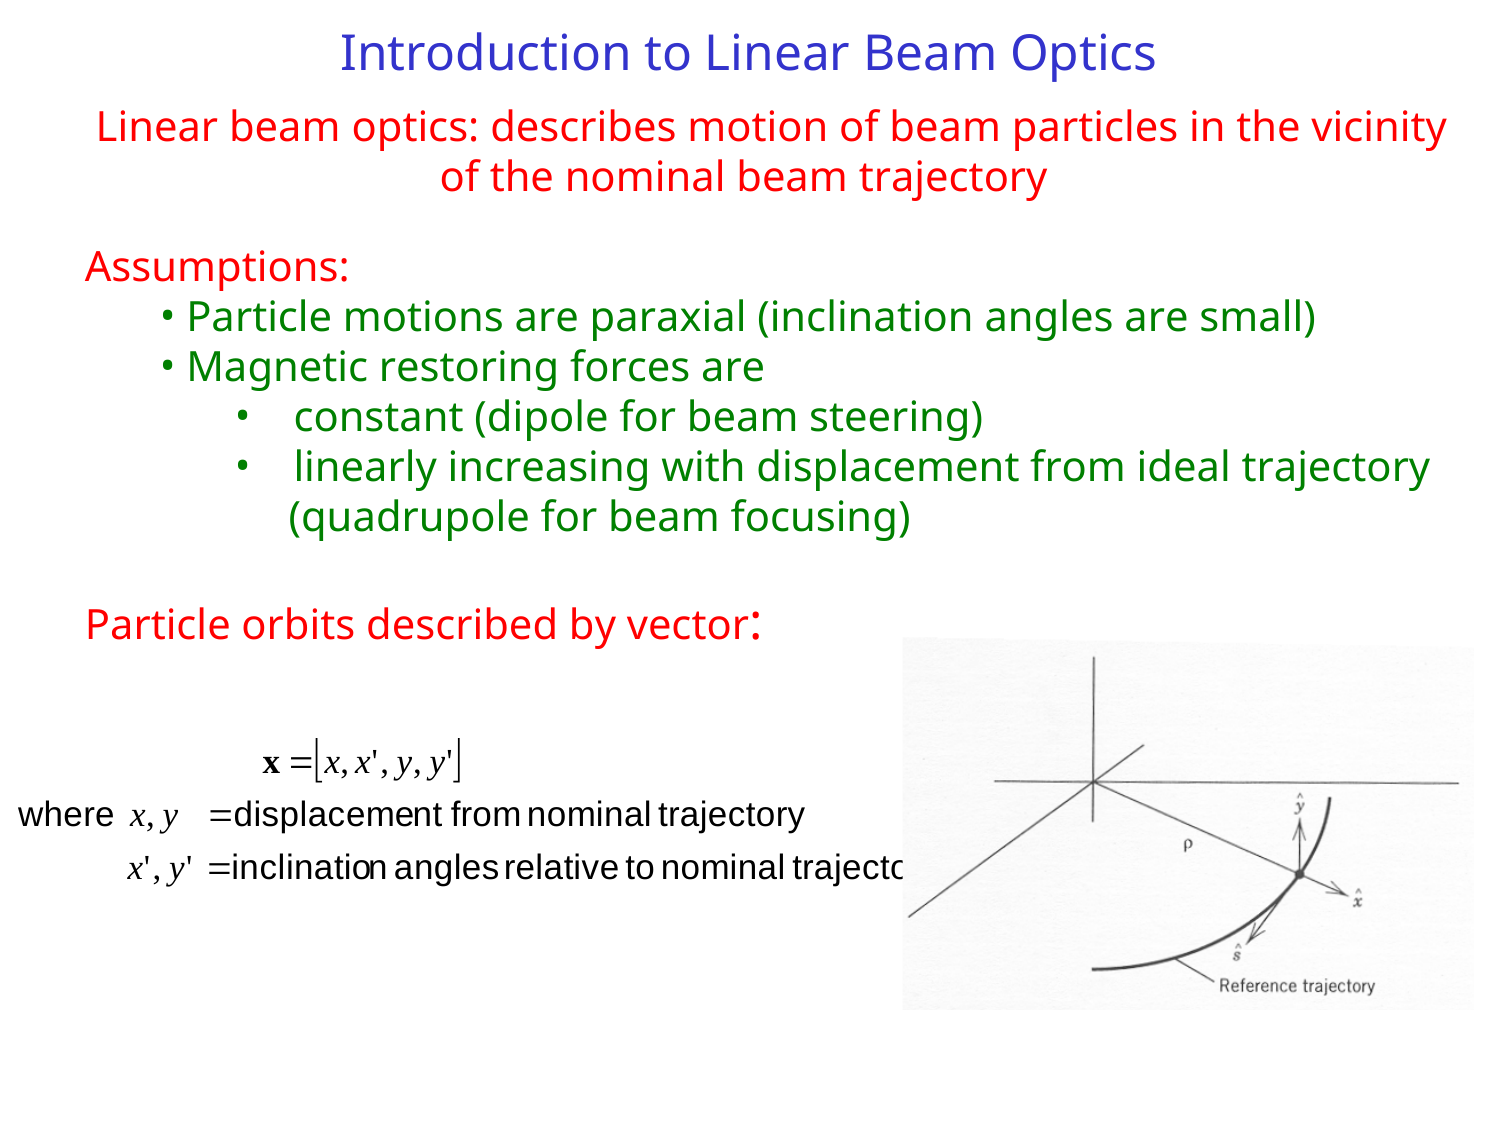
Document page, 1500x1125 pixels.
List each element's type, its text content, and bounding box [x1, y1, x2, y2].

text_box Linear beam optics: describes motion of beam particles in the vicinity of the nominal beam trajectory Assumptions: Particle motions are paraxial (inclination angles are small) Magnetic restoring forces are constant (dipole for beam steering) linearly increasing with displacement from ideal trajectory (quadrupole for beam focusing) Particle orbits described by vector: [69, 91, 1471, 658]
picture [902, 635, 1474, 1010]
text_box Introduction to Linear Beam Optics [43, 13, 1455, 89]
